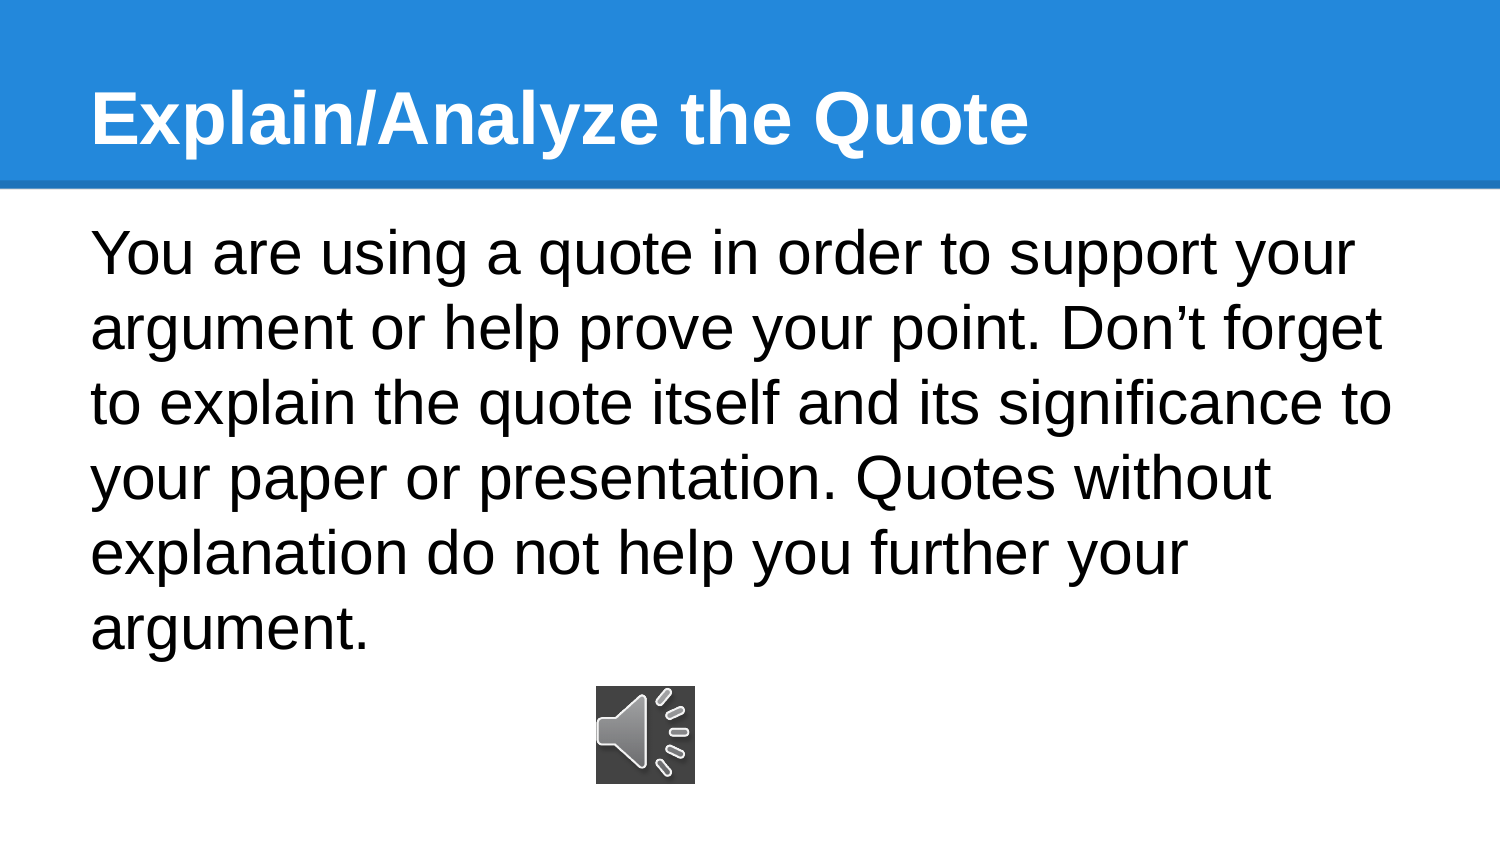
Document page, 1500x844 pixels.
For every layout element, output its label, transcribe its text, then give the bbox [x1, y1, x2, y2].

picture [595, 684, 696, 786]
title Explain/Analyze the Quote [75, 33, 1425, 175]
list You are using a quote in order to support your argument or help prove your point. Don’t forget to explain the quote itself and its significance to your paper or presentation. Quotes without explanation do not help you further your argument. [75, 196, 1425, 808]
